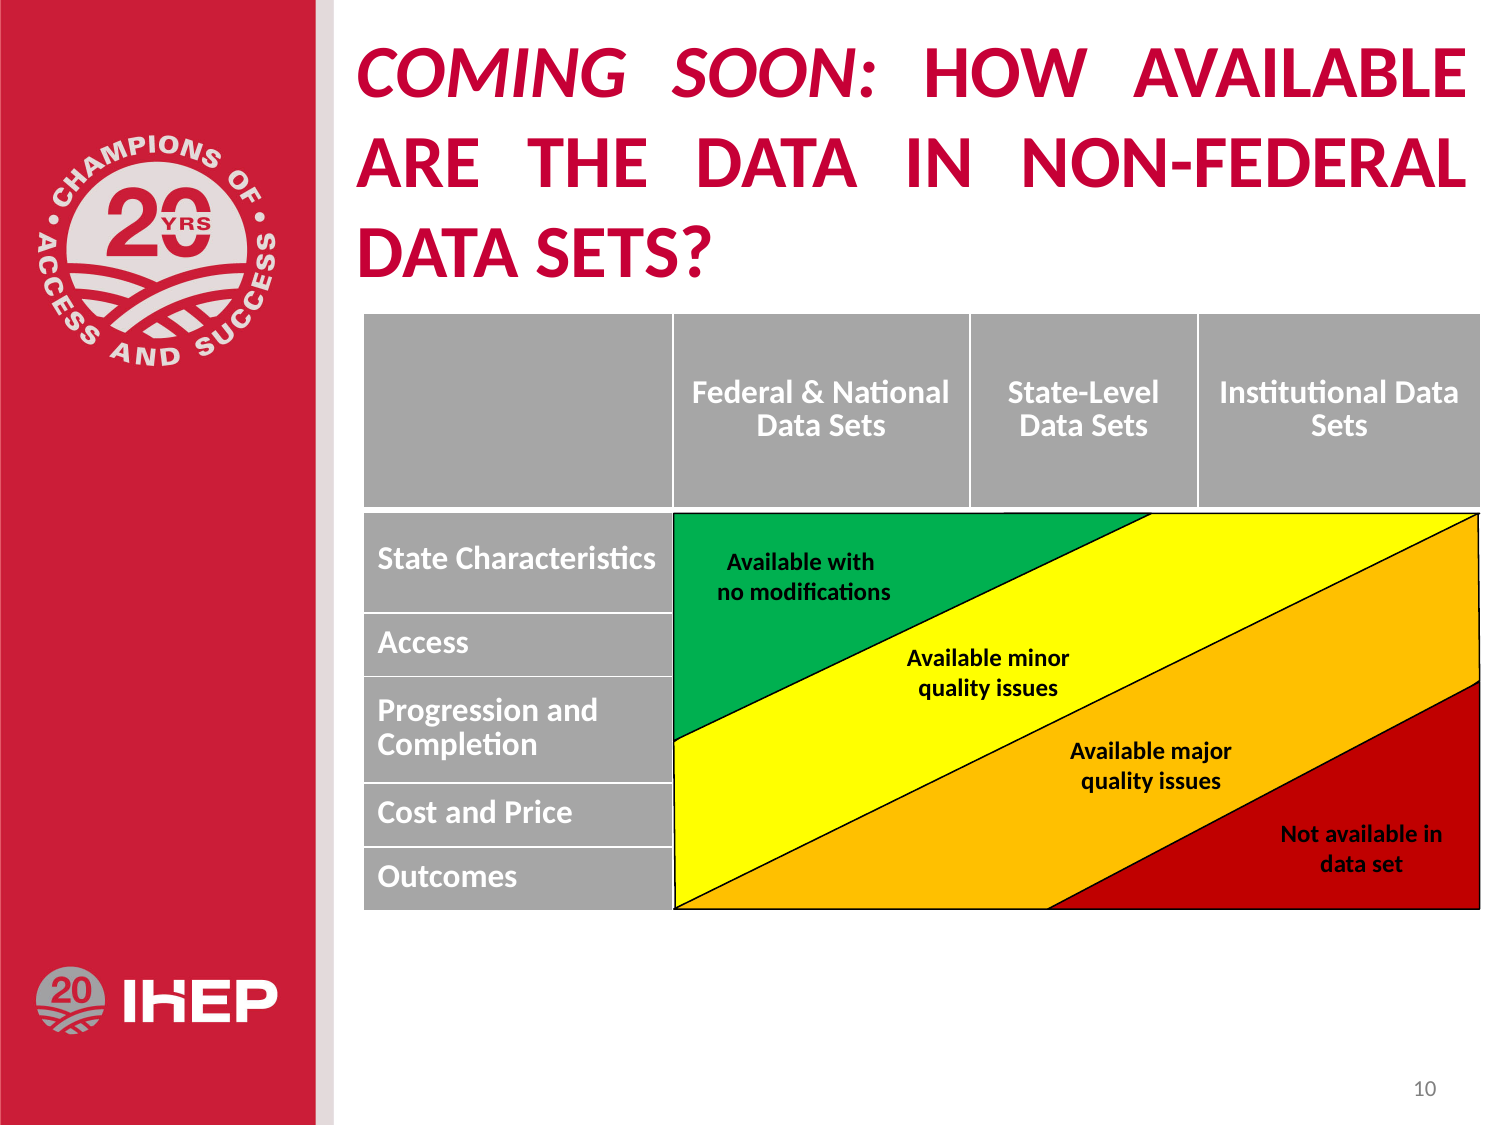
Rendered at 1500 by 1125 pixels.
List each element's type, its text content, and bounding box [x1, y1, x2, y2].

text_box [673, 513, 1480, 910]
title COMING SOON: HOW AVAILABLE ARE THE DATA IN NON-FEDERAL DATA SETS? [341, 14, 1484, 204]
table_header [364, 314, 672, 507]
table_cell State Characteristics [364, 513, 672, 612]
picture [0, 0, 1500, 1125]
text_box [1047, 681, 1480, 910]
text_box [903, 513, 1477, 705]
text_box 10 [1349, 1049, 1500, 1125]
text_box [673, 513, 1152, 741]
text_box [673, 639, 1078, 907]
table_cell Access [364, 614, 672, 676]
text_box Available with no modifications [697, 538, 911, 614]
text_box Available major quality issues [1053, 727, 1250, 802]
table_header Federal & National Data Sets [674, 314, 969, 507]
table_cell Cost and Price [364, 784, 672, 846]
text_box [339, 221, 1482, 397]
table_cell Progression and Completion [364, 677, 672, 782]
table_header State-Level Data Sets [971, 314, 1197, 507]
table_header Institutional Data Sets [1199, 314, 1480, 507]
text_box Available minor quality issues [890, 633, 1087, 709]
table_cell Outcomes [364, 848, 672, 910]
text_box Not available in data set [1263, 810, 1460, 885]
